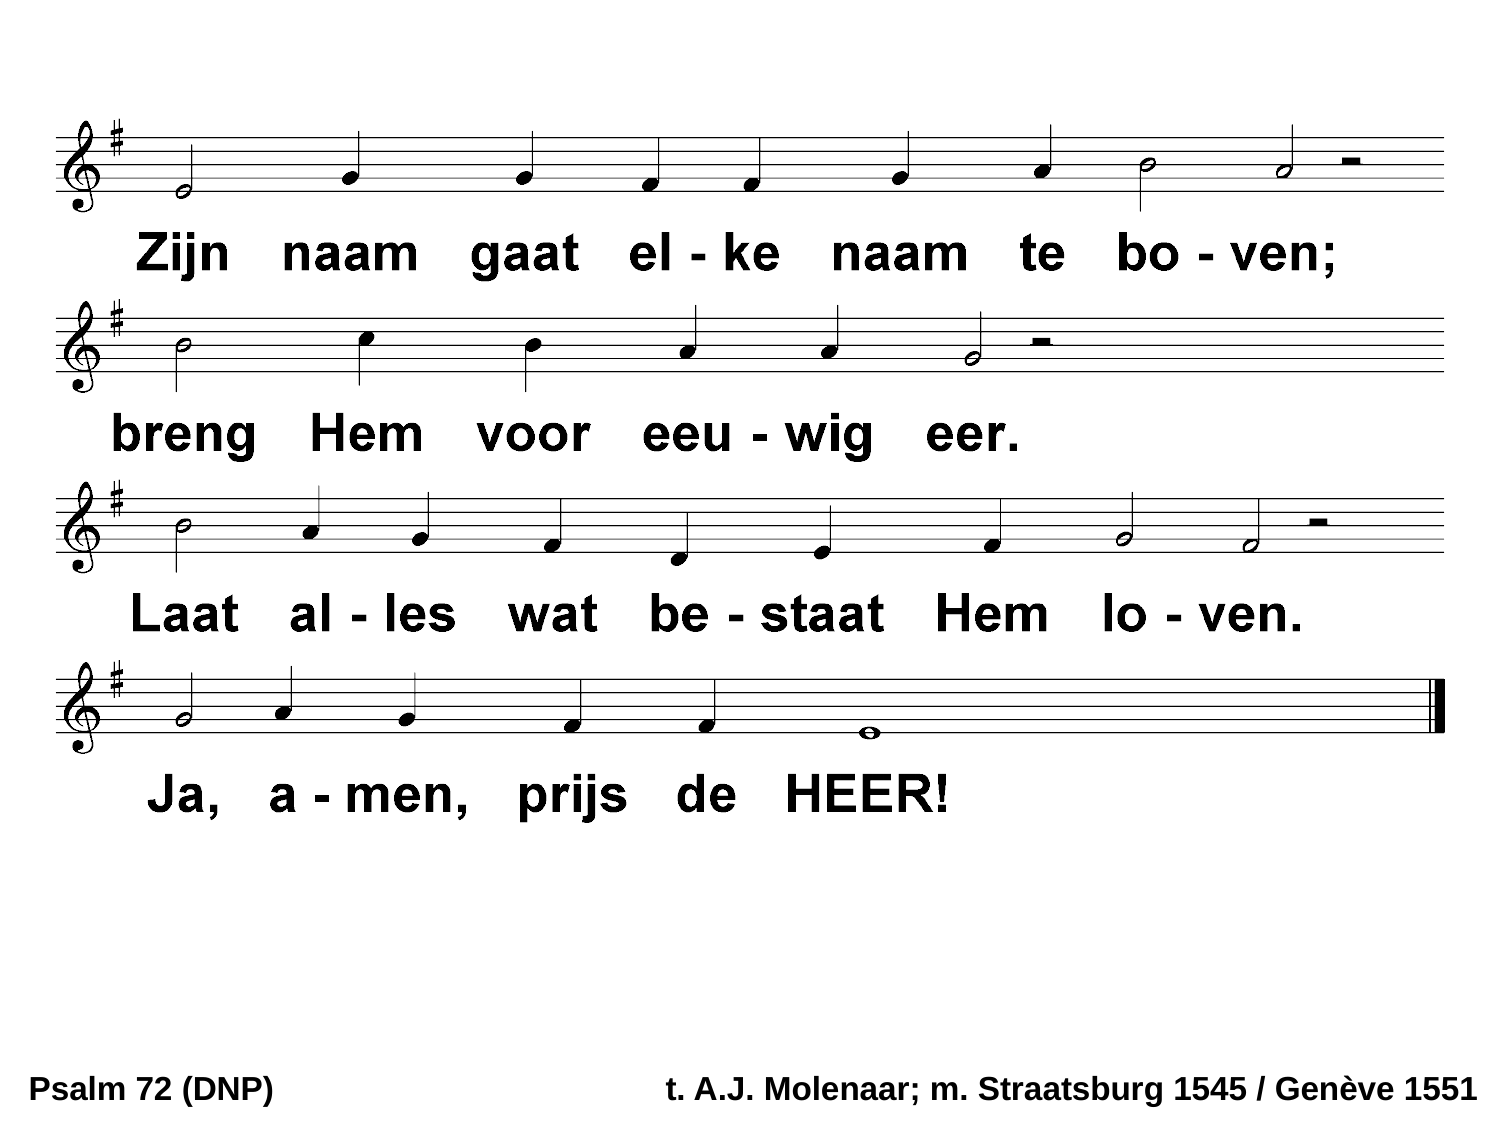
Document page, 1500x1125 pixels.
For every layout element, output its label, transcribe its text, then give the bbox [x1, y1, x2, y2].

text_box Psalm 72 (DNP) t. A.J. Molenaar; m. Straatsburg 1545 / Genève 1551 [13, 1059, 1495, 1115]
picture [41, 103, 1459, 837]
